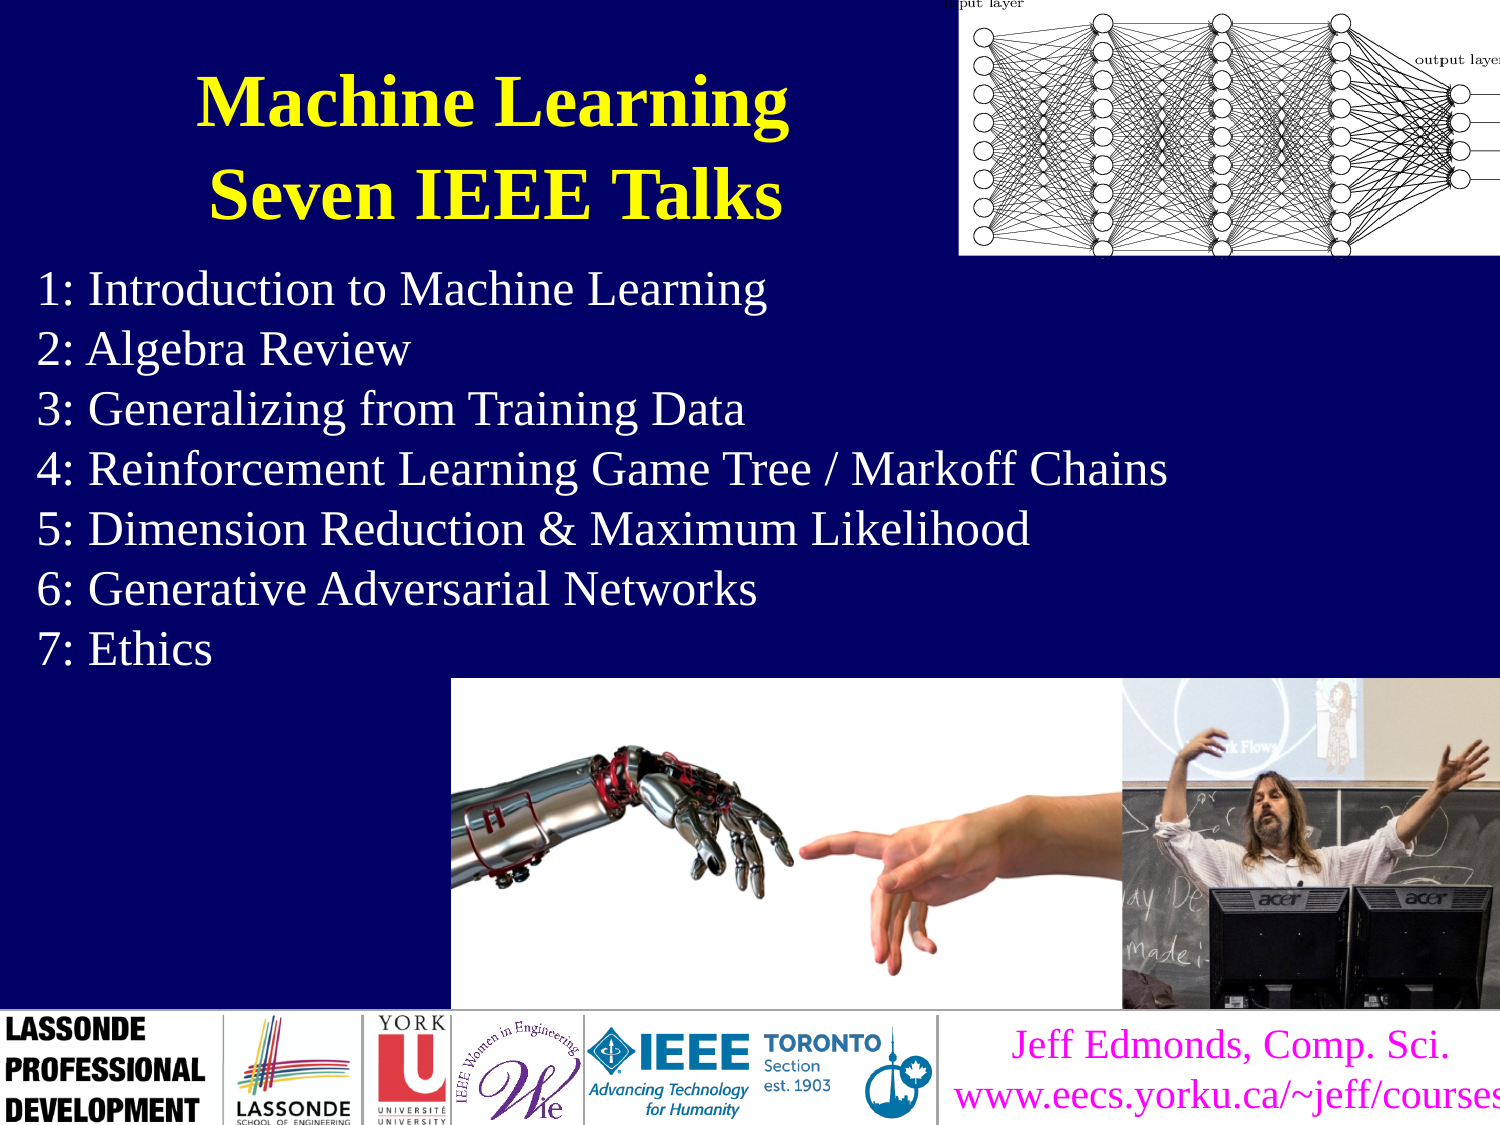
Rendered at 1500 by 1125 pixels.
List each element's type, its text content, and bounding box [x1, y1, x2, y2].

text_box 1: Introduction to Machine Learning 2: Algebra Review 3: Generalizing from Training Data 4: Reinforcement Learning Game Tree / Markoff Chains 5: Dimension Reduction & Maximum Likelihood 6: Generative Adversarial Networks 7: Ethics [21, 247, 1500, 683]
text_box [450, 678, 1500, 999]
text_box Machine Learning [162, 2, 825, 190]
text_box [939, 0, 1500, 259]
text_box Seven IEEE Talks [165, 95, 828, 247]
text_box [0, 1000, 1500, 1125]
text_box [615, 432, 635, 468]
